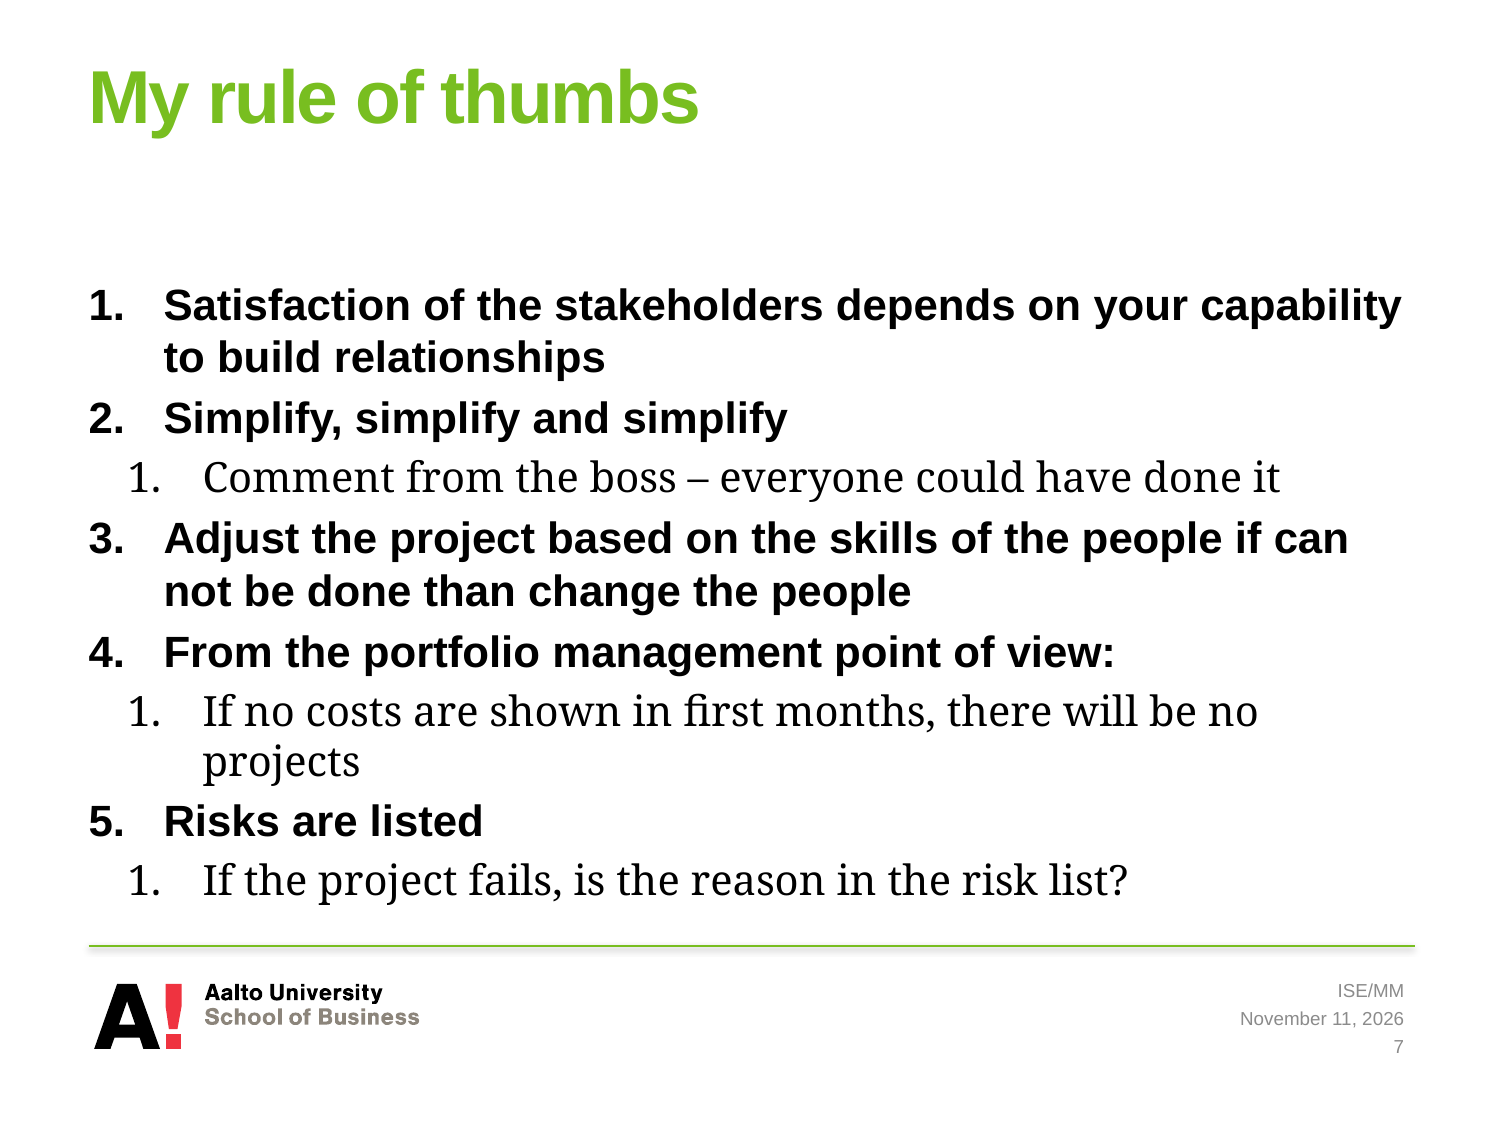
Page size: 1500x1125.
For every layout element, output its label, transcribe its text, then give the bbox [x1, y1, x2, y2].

slide_number 7 [810, 1033, 1405, 1060]
title My rule of thumbs [88, 62, 1415, 259]
footer ISE/MM [810, 976, 1405, 1003]
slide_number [810, 1003, 1405, 1033]
list Satisfaction of the stakeholders depends on your capability to build relationships Simplify, simplify and simplify Comment from the boss – everyone could have done it Adjust the project based on the skills of the people if can not be done than change the people From the portfolio management point of view: If no costs are shown in first months, there will be no projects Risks are listed If the project fails, is the reason in the risk list? [88, 276, 1415, 905]
